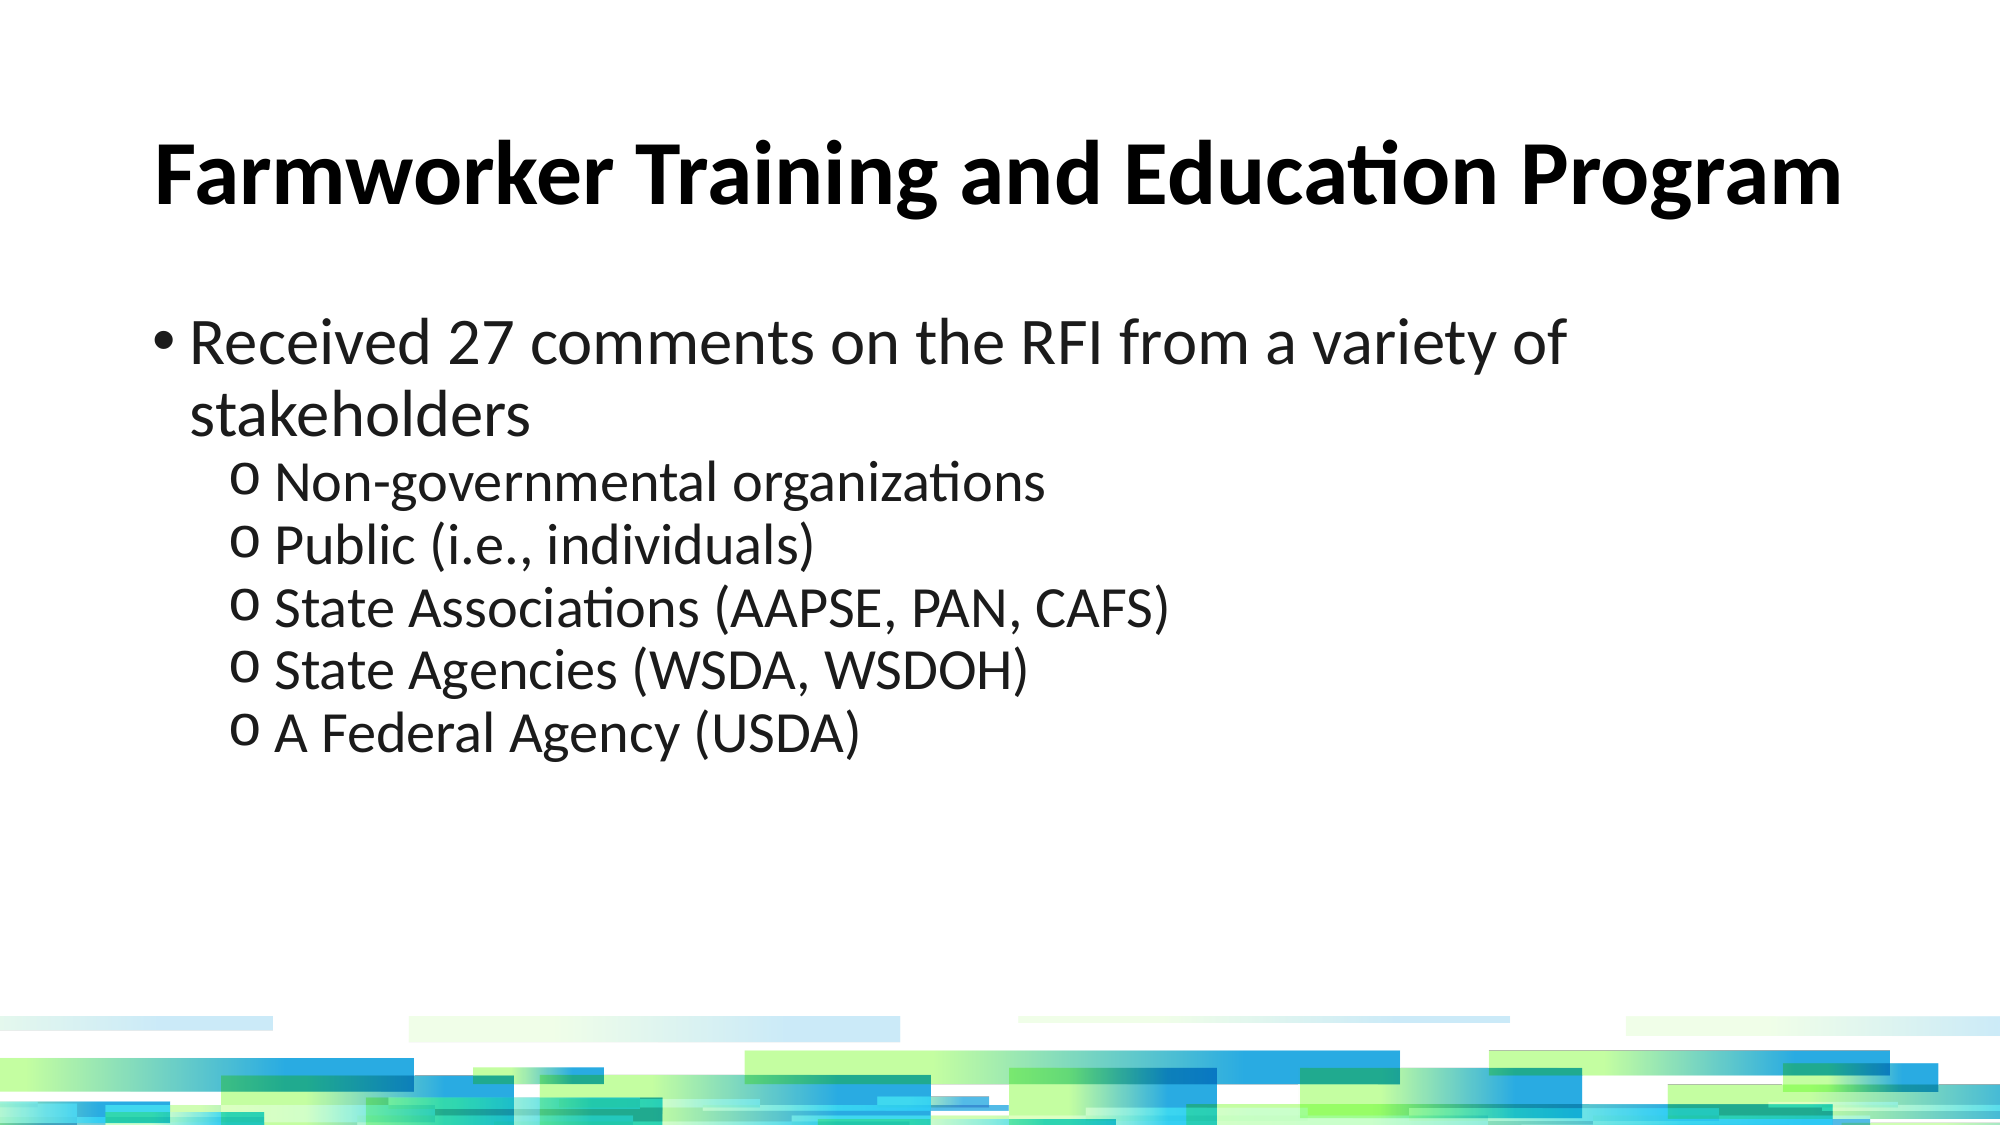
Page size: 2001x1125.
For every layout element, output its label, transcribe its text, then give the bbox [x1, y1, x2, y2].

title Farmworker Training and Education Program [137, 111, 1863, 239]
list Received 27 comments on the RFI from a variety of stakeholders Non-governmental organizations Public (i.e., individuals) State Associations (AAPSE, PAN, CAFS) State Agencies (WSDA, WSDOH) A Federal Agency (USDA) [137, 299, 1725, 1014]
picture [0, 562, 2000, 1125]
